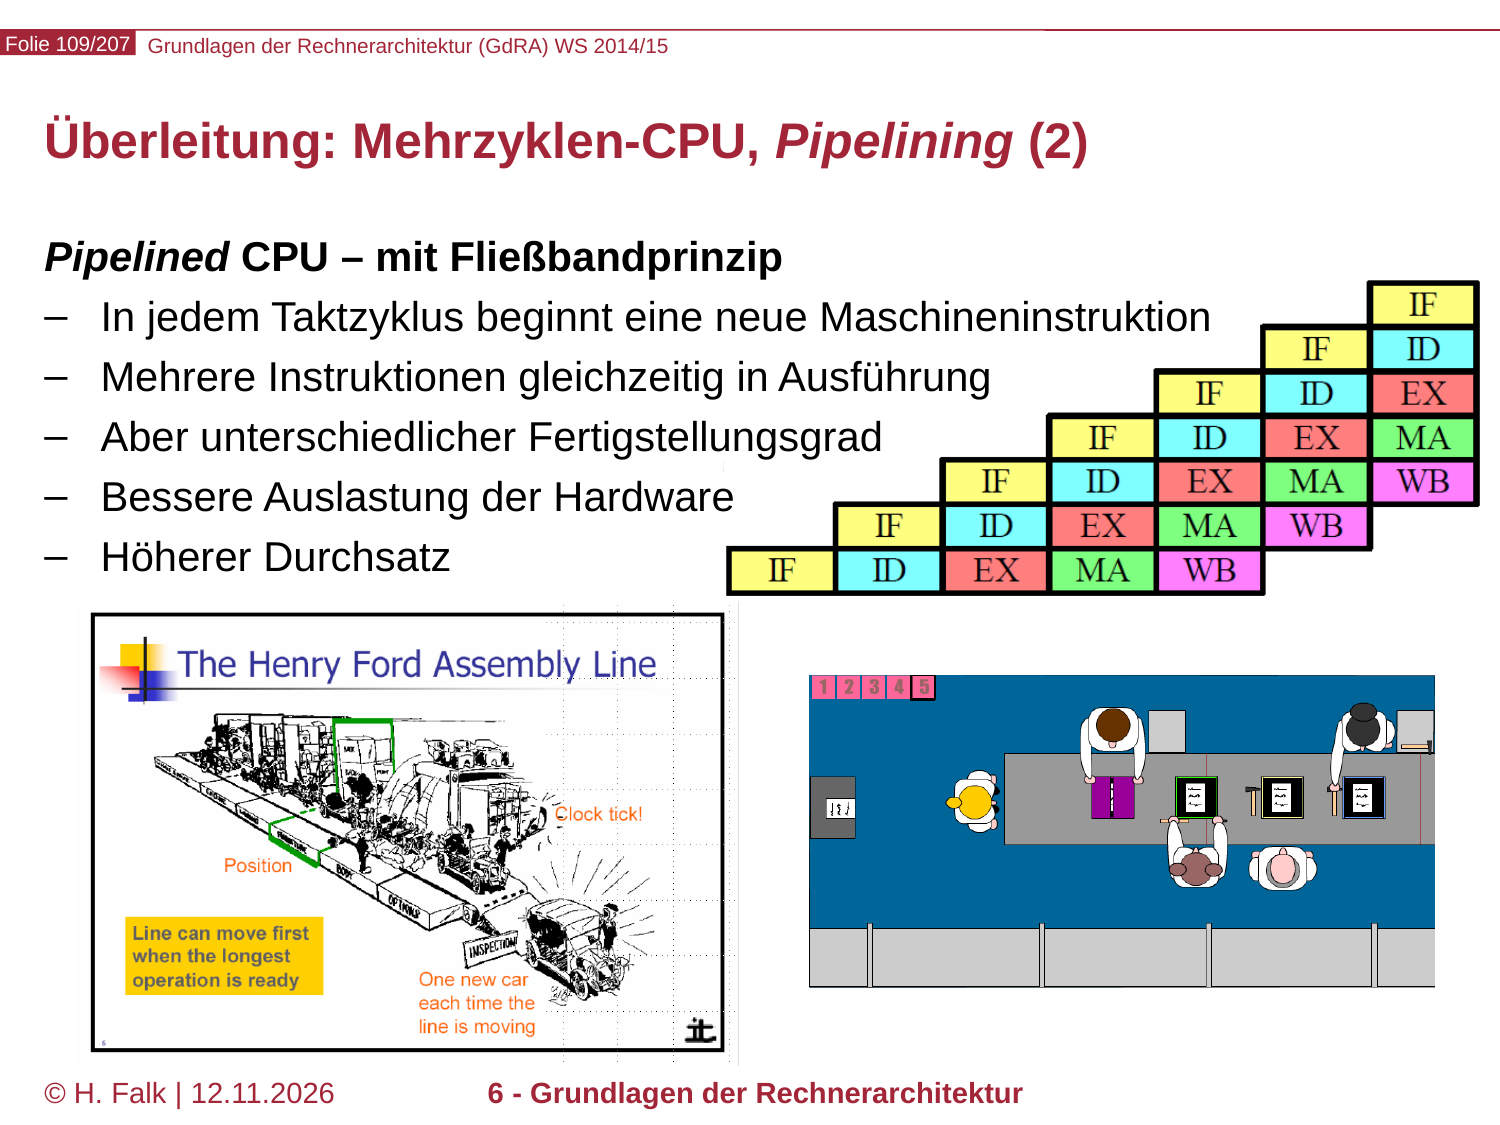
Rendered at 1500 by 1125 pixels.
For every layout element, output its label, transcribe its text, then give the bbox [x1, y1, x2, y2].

picture [947, 771, 998, 832]
footer 6 - Grundlagen der Rechnerarchitektur [301, 1066, 1211, 1125]
picture [888, 674, 935, 700]
text_box IMem [715, 597, 1471, 601]
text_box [714, 278, 1483, 597]
text_box [709, 281, 714, 601]
picture [813, 674, 834, 698]
picture [811, 778, 854, 838]
picture [1250, 847, 1316, 889]
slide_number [29, 1066, 301, 1125]
picture [1005, 704, 1436, 886]
picture [838, 674, 859, 698]
picture [808, 852, 1436, 988]
picture [863, 674, 884, 698]
picture [76, 601, 739, 1066]
title Überleitung: Mehrzyklen-CPU, Pipelining (2) [29, 90, 1471, 198]
list Pipelined CPU – mit Fließbandprinzip In jedem Taktzyklus beginnt eine neue Maschineninstruktion Mehrere Instruktionen gleichzeitig in Ausführung Aber unterschiedlicher Fertigstellungsgrad Bessere Auslastung der Hardware Höherer Durchsatz [29, 227, 1471, 1047]
